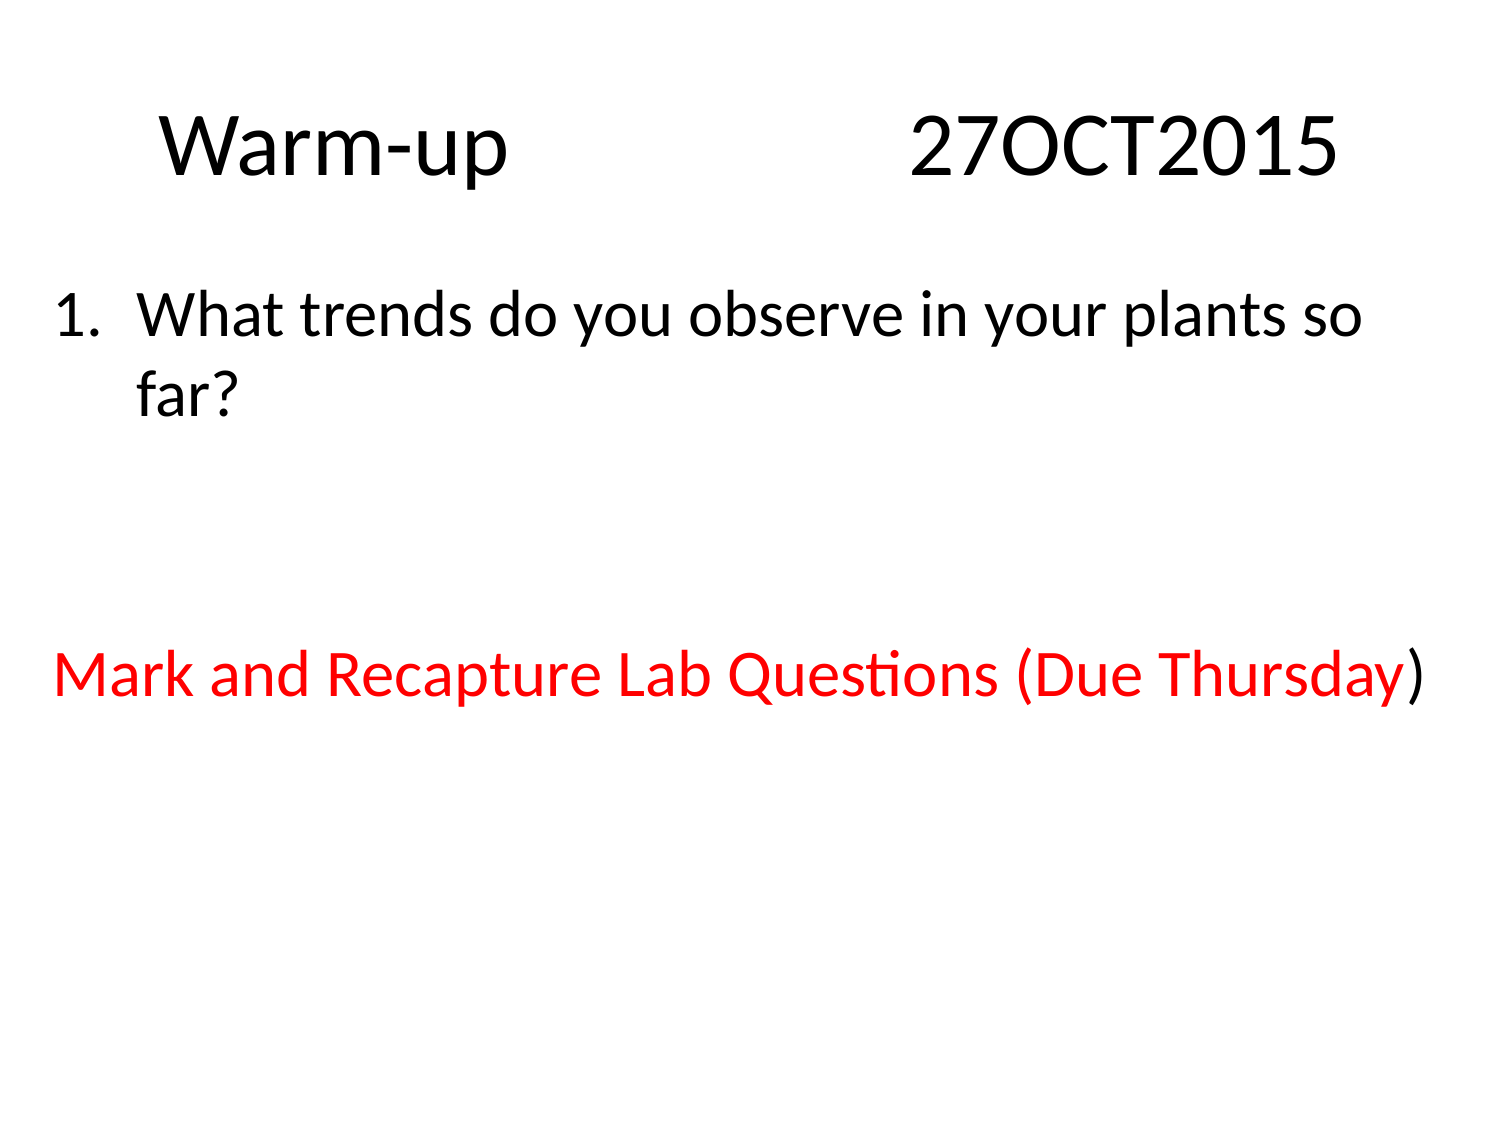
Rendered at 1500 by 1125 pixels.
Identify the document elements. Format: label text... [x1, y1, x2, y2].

list What trends do you observe in your plants so far? Mark and Recapture Lab Questions (Due Thursday) [37, 262, 1450, 1005]
title Warm-up 27OCT2015 [75, 45, 1425, 233]
